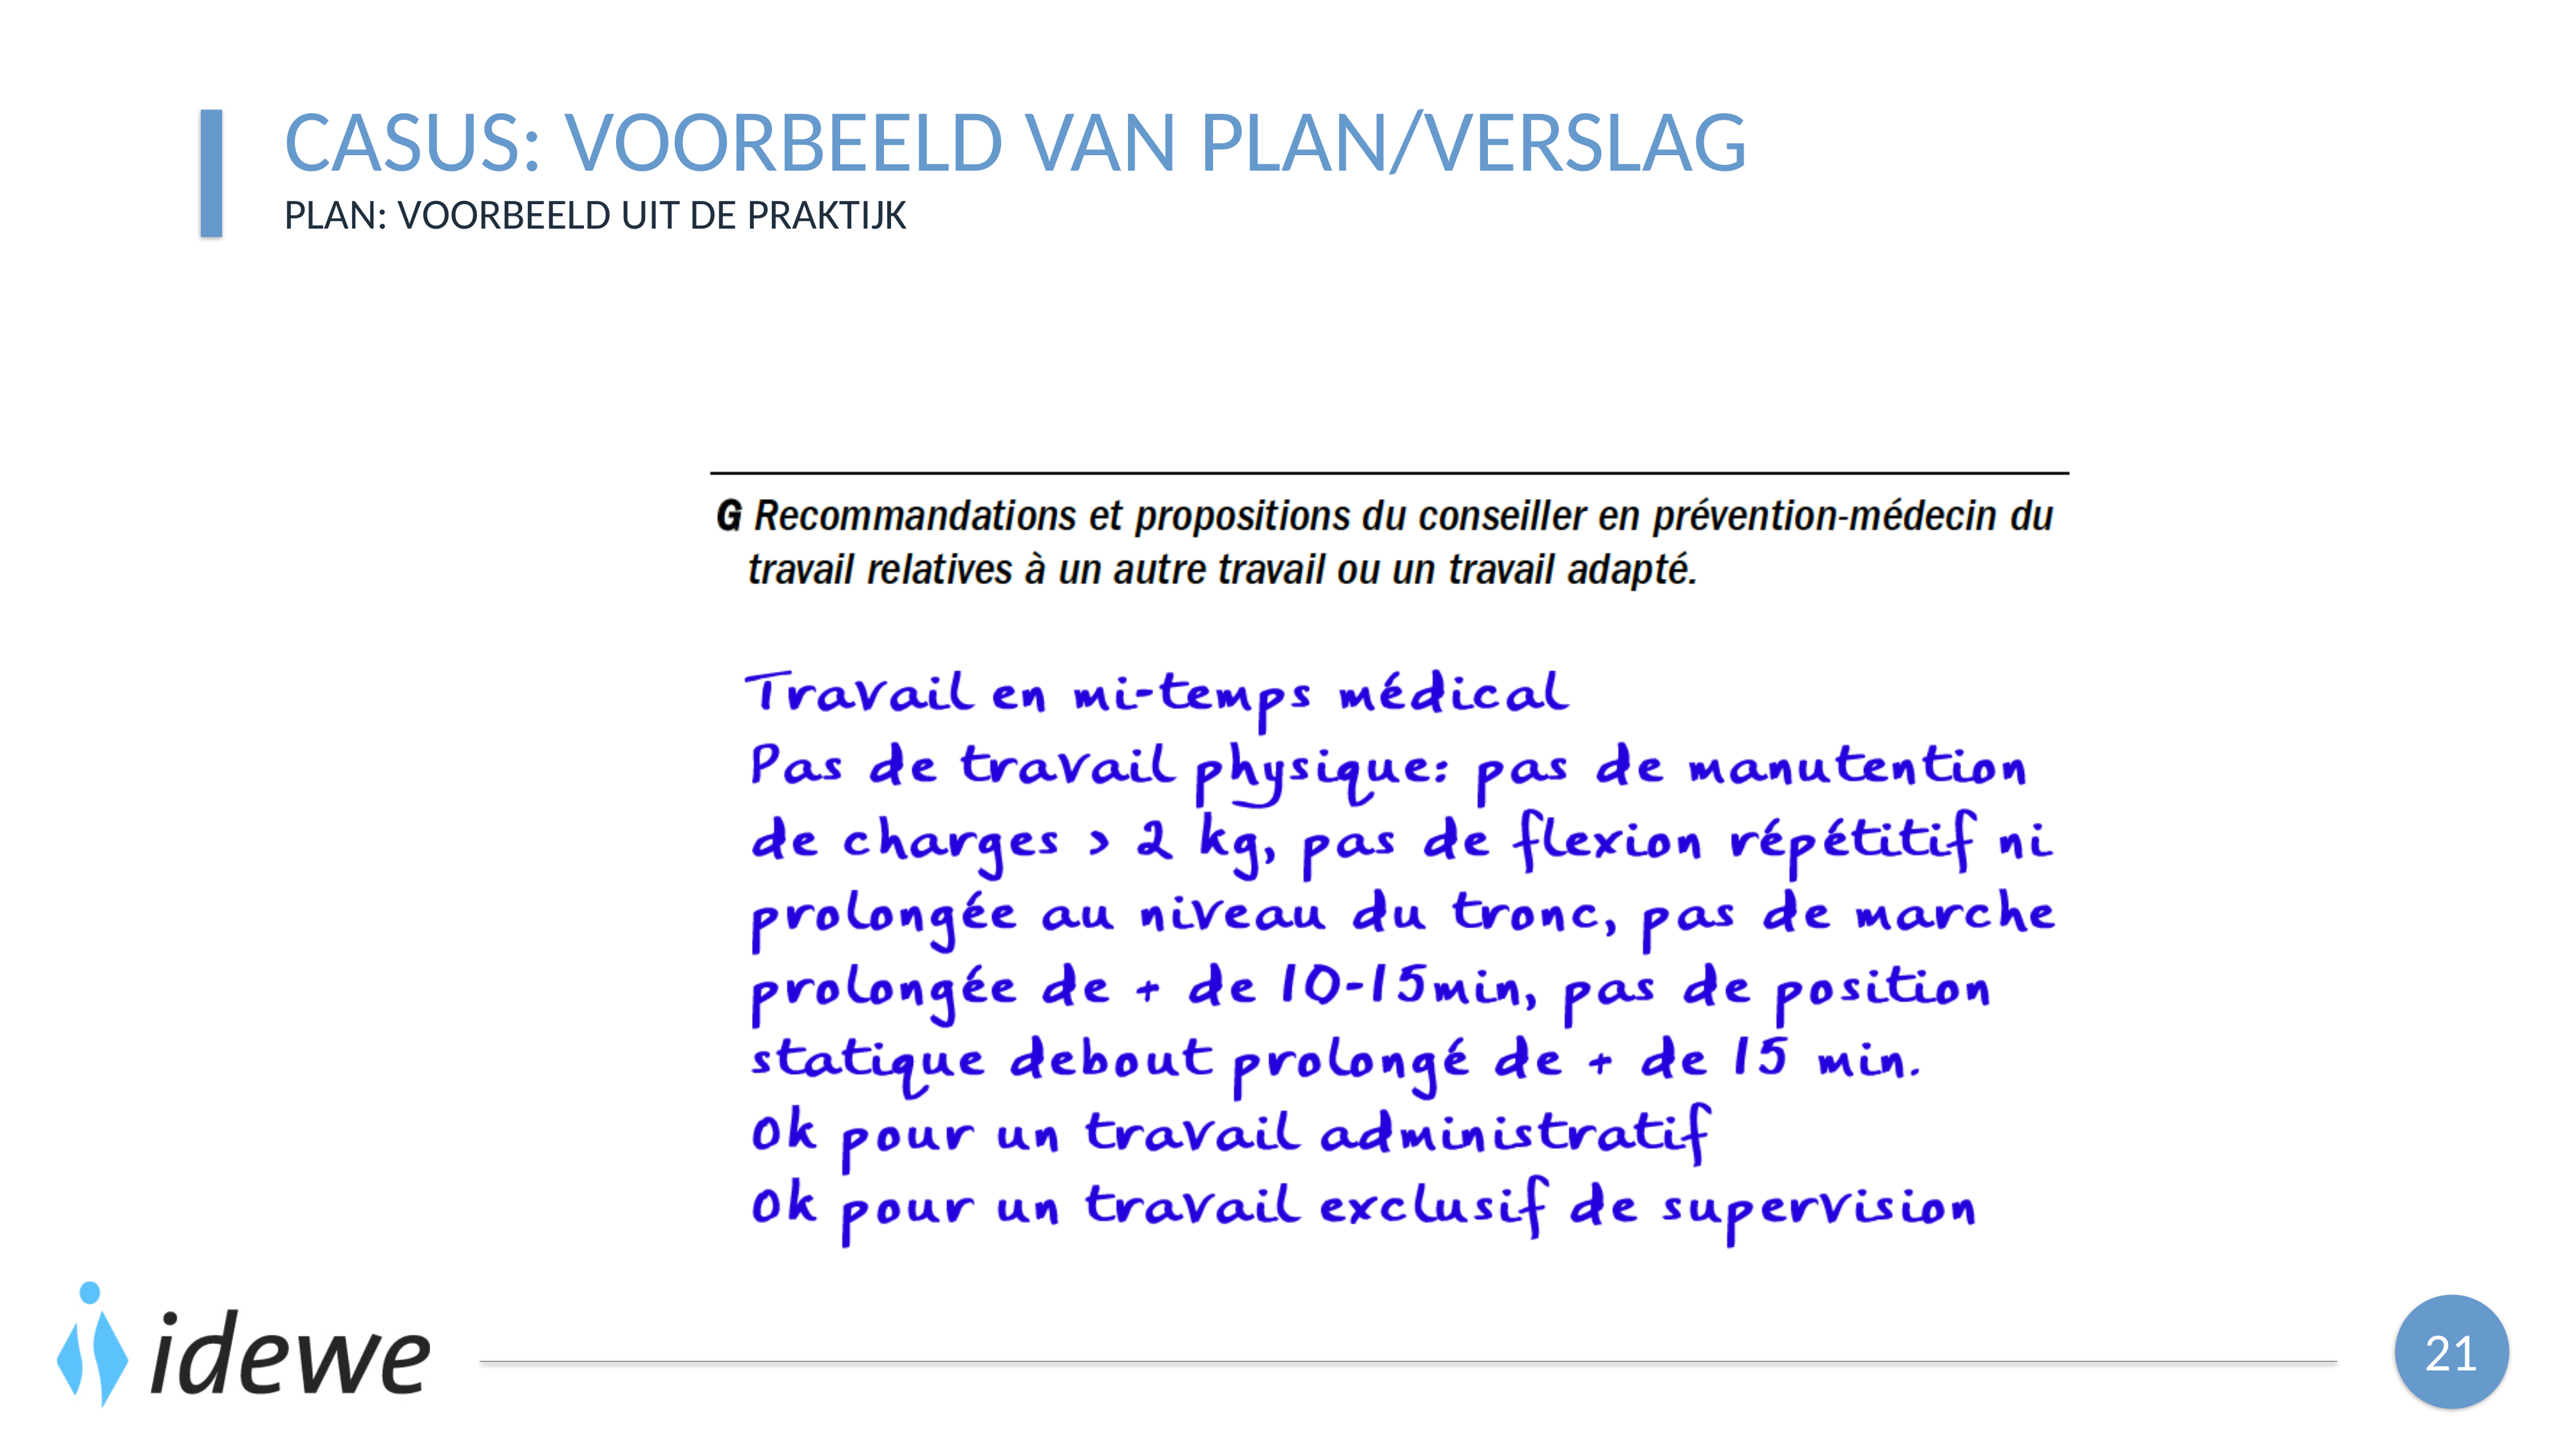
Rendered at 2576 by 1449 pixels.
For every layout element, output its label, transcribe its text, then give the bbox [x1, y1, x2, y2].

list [258, 430, 2501, 1264]
list plan: voorbeeld uit de praktijk [258, 194, 2501, 289]
title CASUS: VOORBEELD VAN PLAN/VERSLAG [258, 77, 2501, 194]
picture [57, 1282, 430, 1411]
